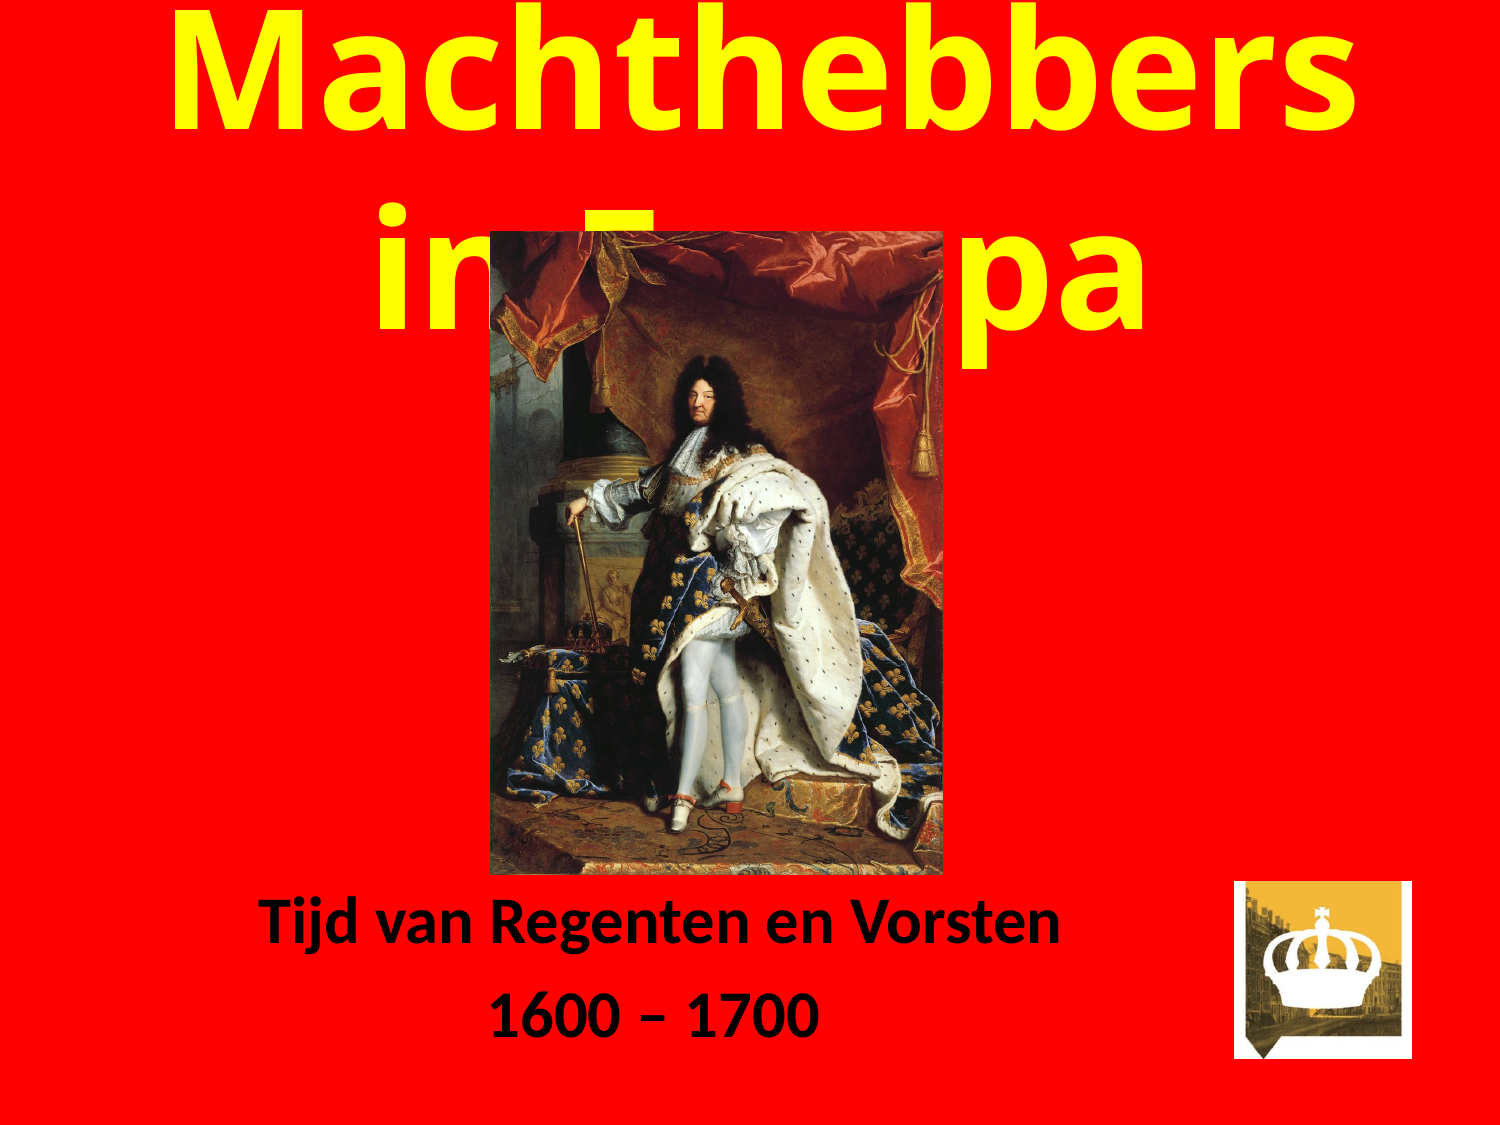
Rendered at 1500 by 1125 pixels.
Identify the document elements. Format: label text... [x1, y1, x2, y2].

picture [1234, 881, 1412, 1059]
title Machthebbers in Europa [123, 42, 1399, 284]
subtitle Tijd van Regenten en Vorsten 1600 – 1700 [135, 869, 1186, 1103]
picture [489, 231, 943, 875]
